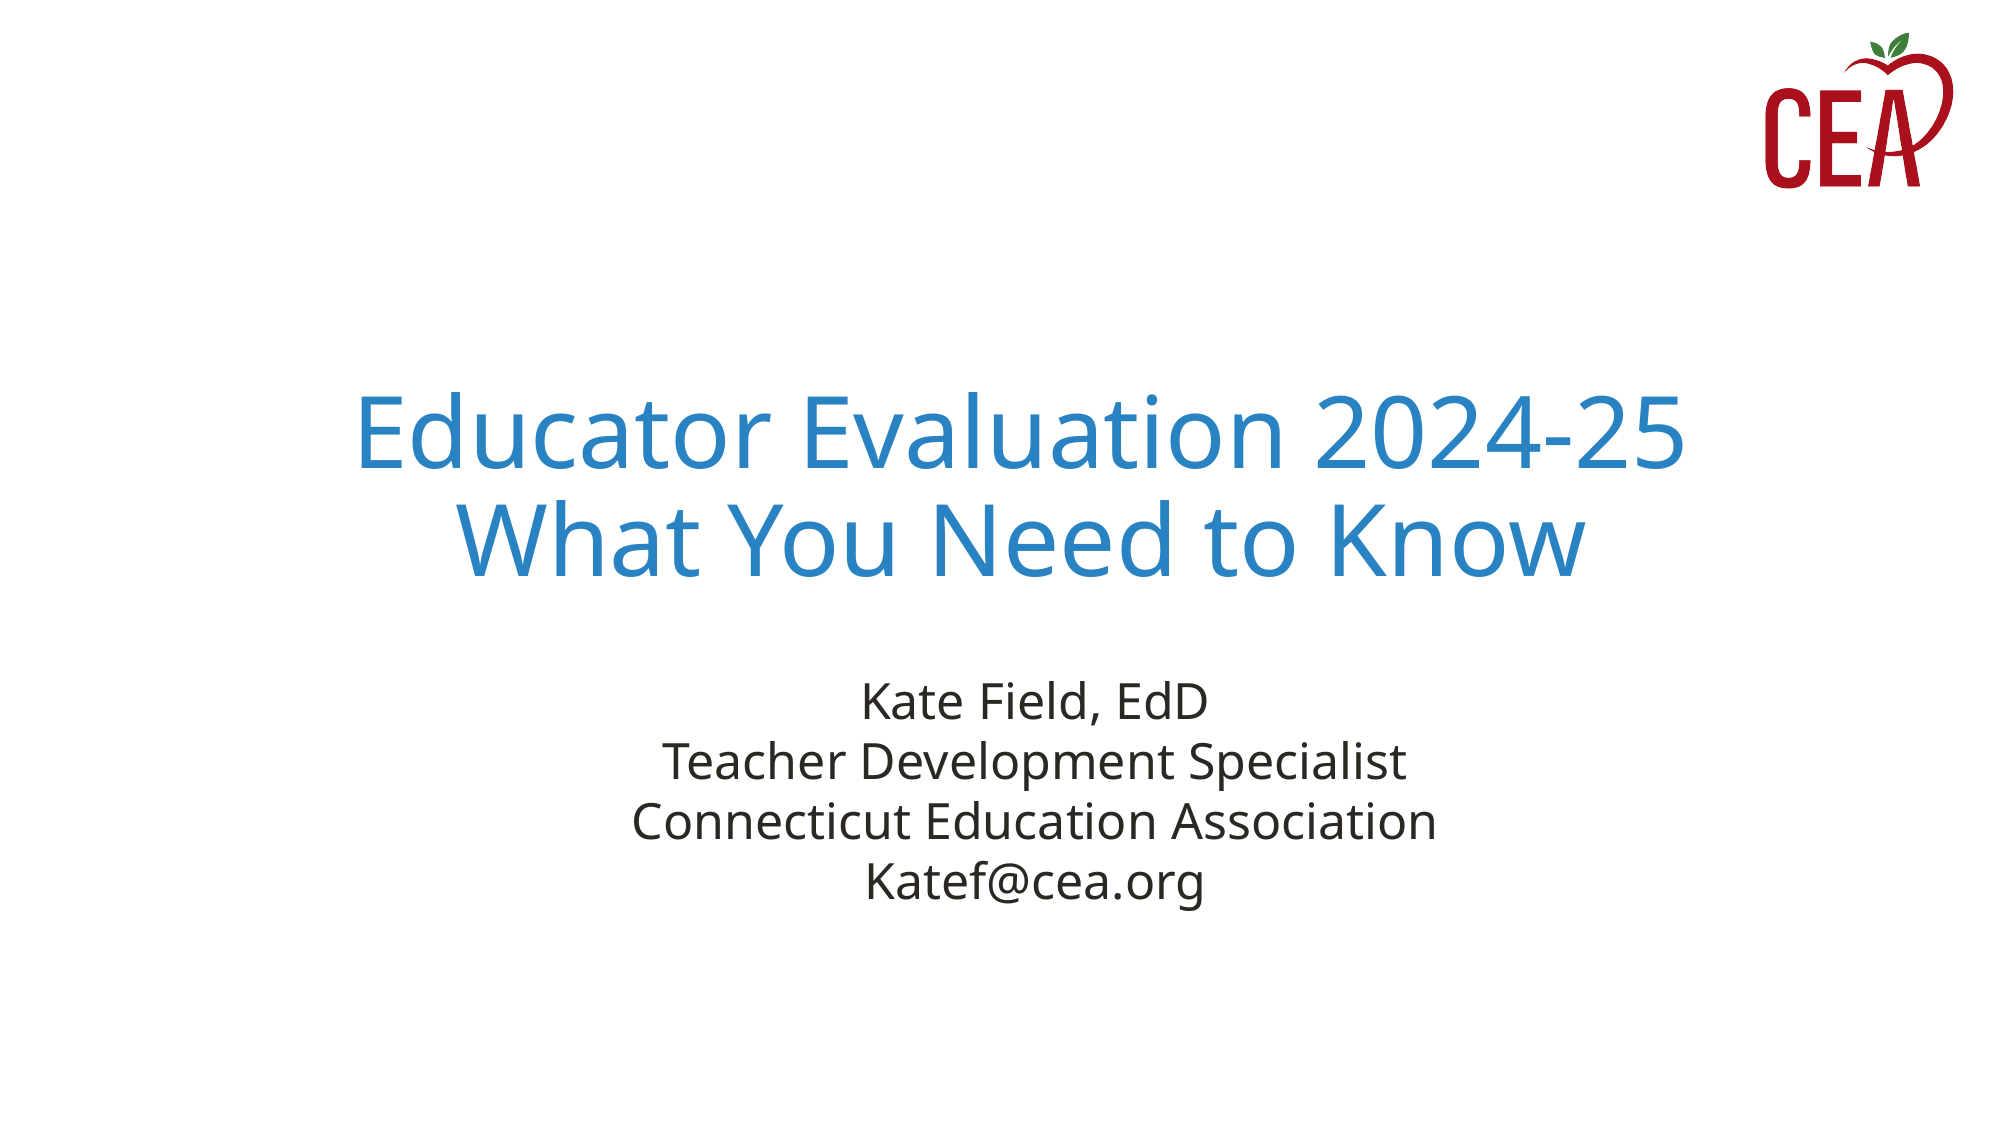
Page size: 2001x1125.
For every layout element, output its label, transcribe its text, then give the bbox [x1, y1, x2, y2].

title Educator Evaluation 2024-25 What You Need to Know [158, 381, 1884, 599]
text_box Kate Field, EdD Teacher Development Specialist Connecticut Education Association Katef@cea.org [482, 662, 1589, 918]
picture [1756, 27, 1960, 194]
